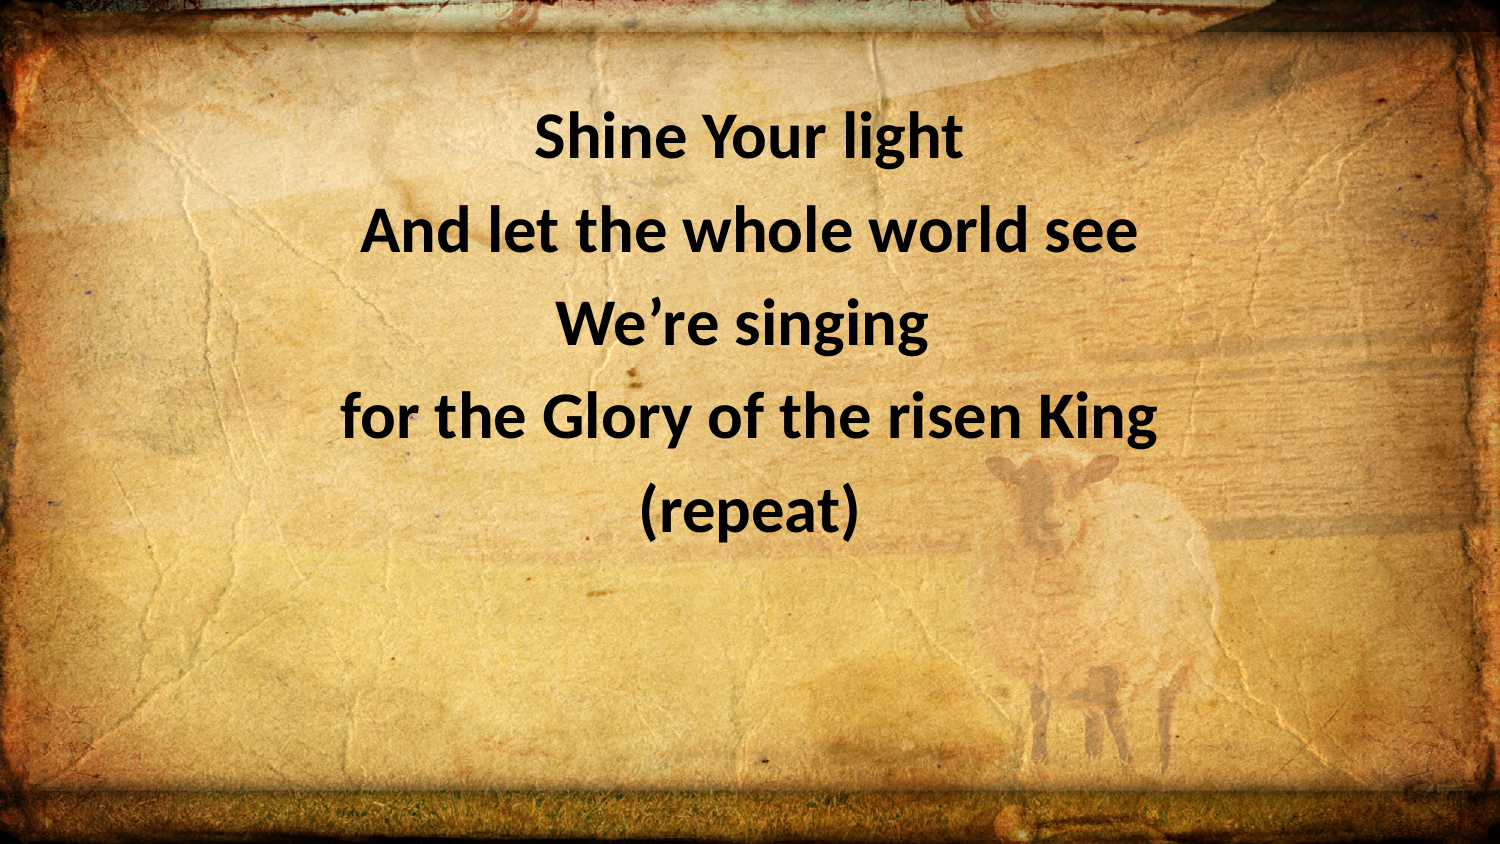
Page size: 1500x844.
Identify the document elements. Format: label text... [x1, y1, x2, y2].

picture [0, 0, 1500, 844]
list Shine Your light And let the whole world see We’re singing for the Glory of the risen King (repeat) [75, 84, 1425, 754]
